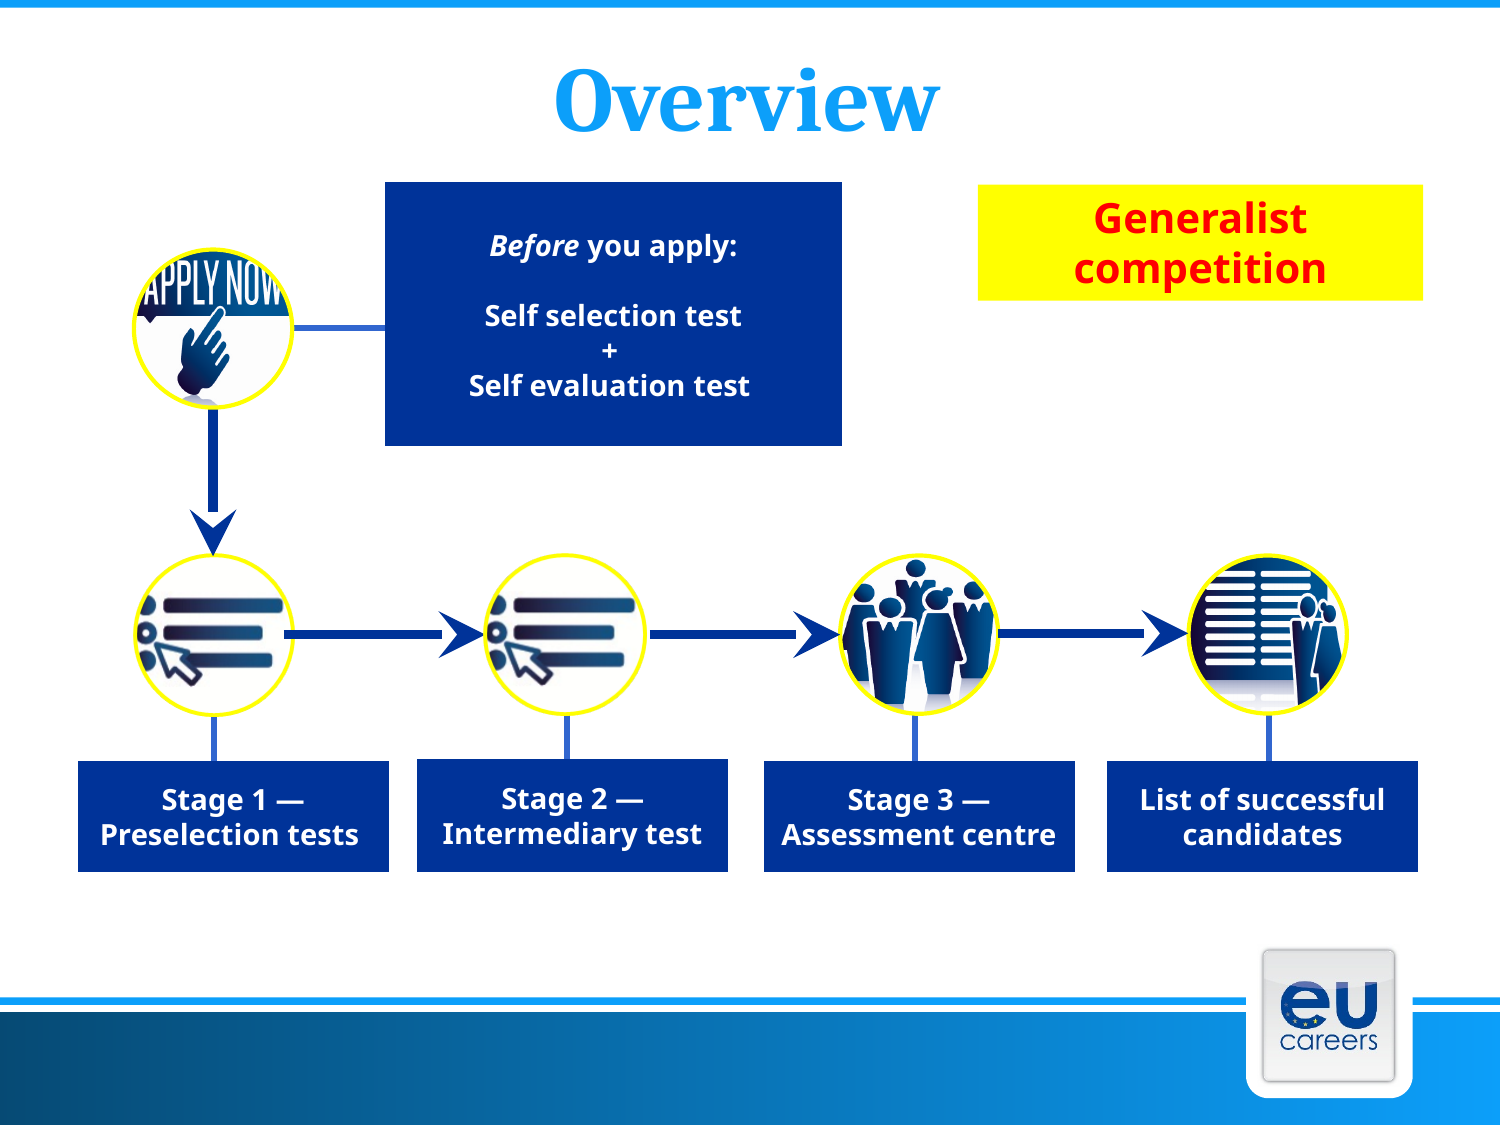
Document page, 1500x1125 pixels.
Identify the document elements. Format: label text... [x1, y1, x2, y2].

text_box Generalist competition [977, 184, 1424, 301]
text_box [482, 553, 647, 717]
text_box Before you apply: Self selection test + Self evaluation test [386, 184, 841, 445]
text_box Stage 2 — Intermediary test [419, 761, 727, 870]
text_box List of successful candidates [1109, 762, 1417, 870]
title Overview [186, 19, 1310, 172]
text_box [132, 553, 296, 718]
picture [1257, 944, 1400, 1087]
text_box [840, 555, 998, 714]
text_box Stage 3 — Assessment centre [765, 762, 1073, 870]
text_box [1188, 555, 1347, 714]
text_box Stage 1 —Preselection tests [79, 762, 387, 870]
text_box [133, 249, 293, 408]
